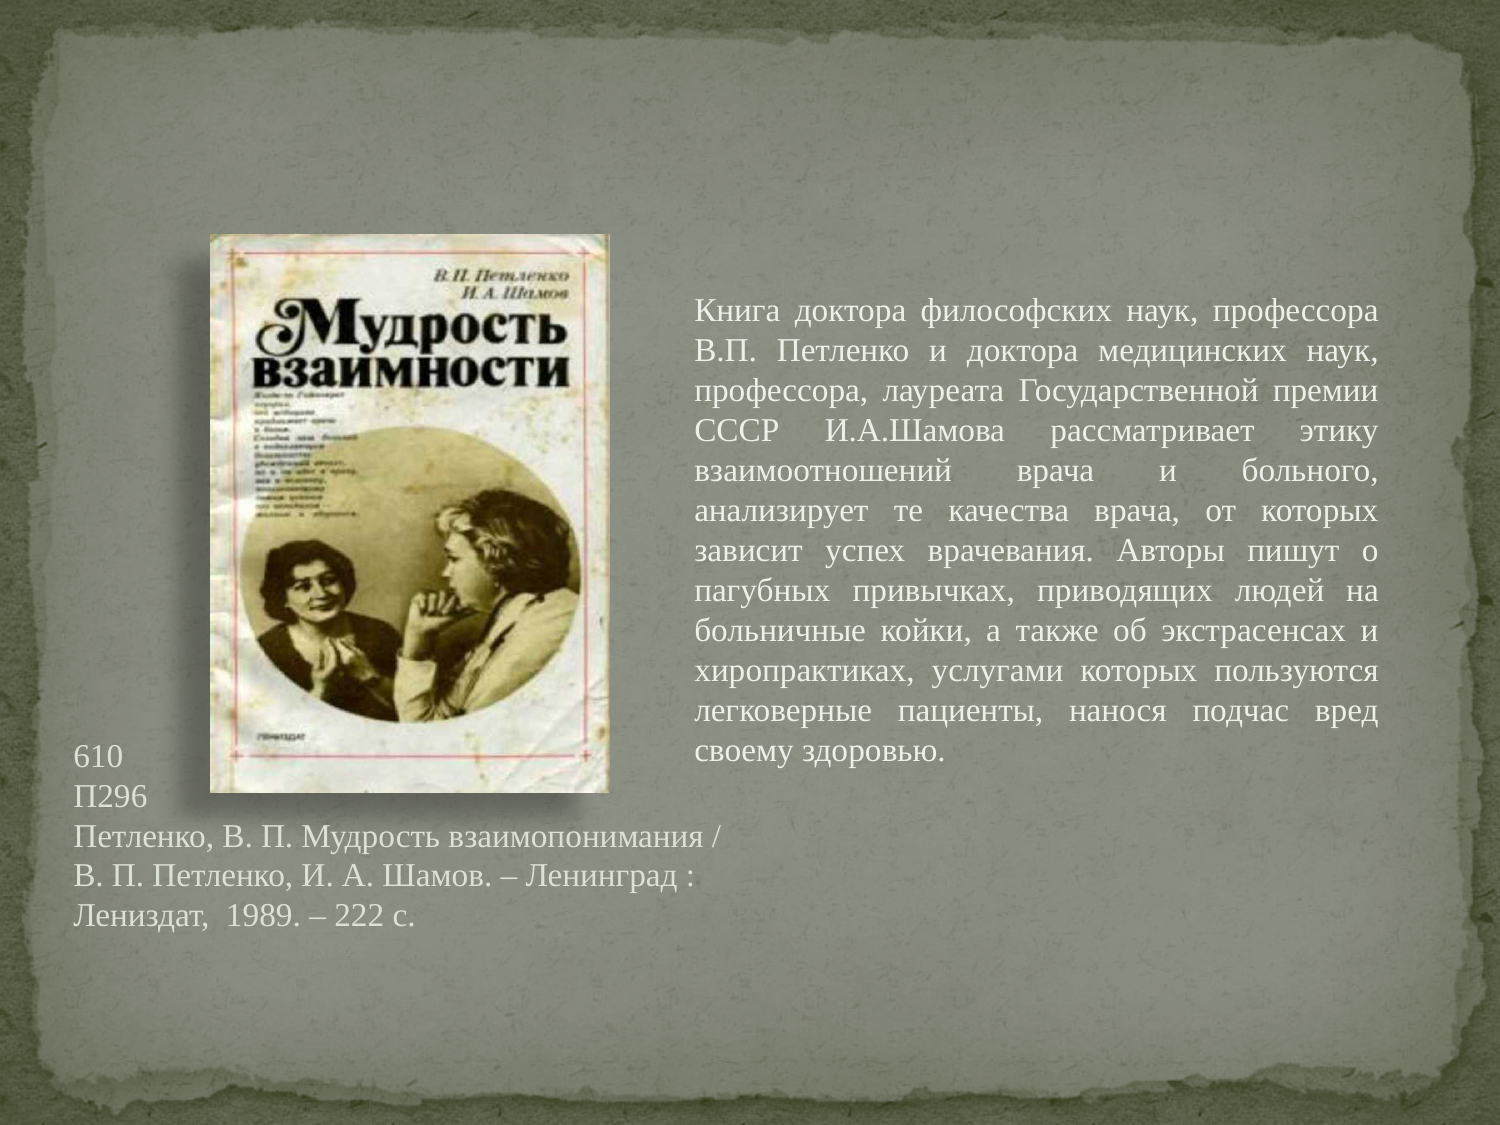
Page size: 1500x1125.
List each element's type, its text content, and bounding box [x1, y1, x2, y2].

text_box 610 П296 Петленко, В. П. Мудрость взаимопонимания / В. П. Петленко, И. А. Шамов. – Ленинград : Лениздат, 1989. – 222 с. [58, 726, 797, 941]
picture [210, 234, 610, 791]
text_box Книга доктора философских наук, профессора В.П. Петленко и доктора медицинских наук, профессора, лауреата Государственной премии СССР И.А.Шамова рассматривает этику взаимоотношений врача и больного, анализирует те качества врача, от которых зависит успех врачевания. Авторы пишут о пагубных привычках, приводящих людей на больничные койки, а также об экстрасенсах и хиропрактиках, услугами которых пользуются легковерные пациенты, нанося подчас вред своему здоровью. [679, 281, 1395, 775]
